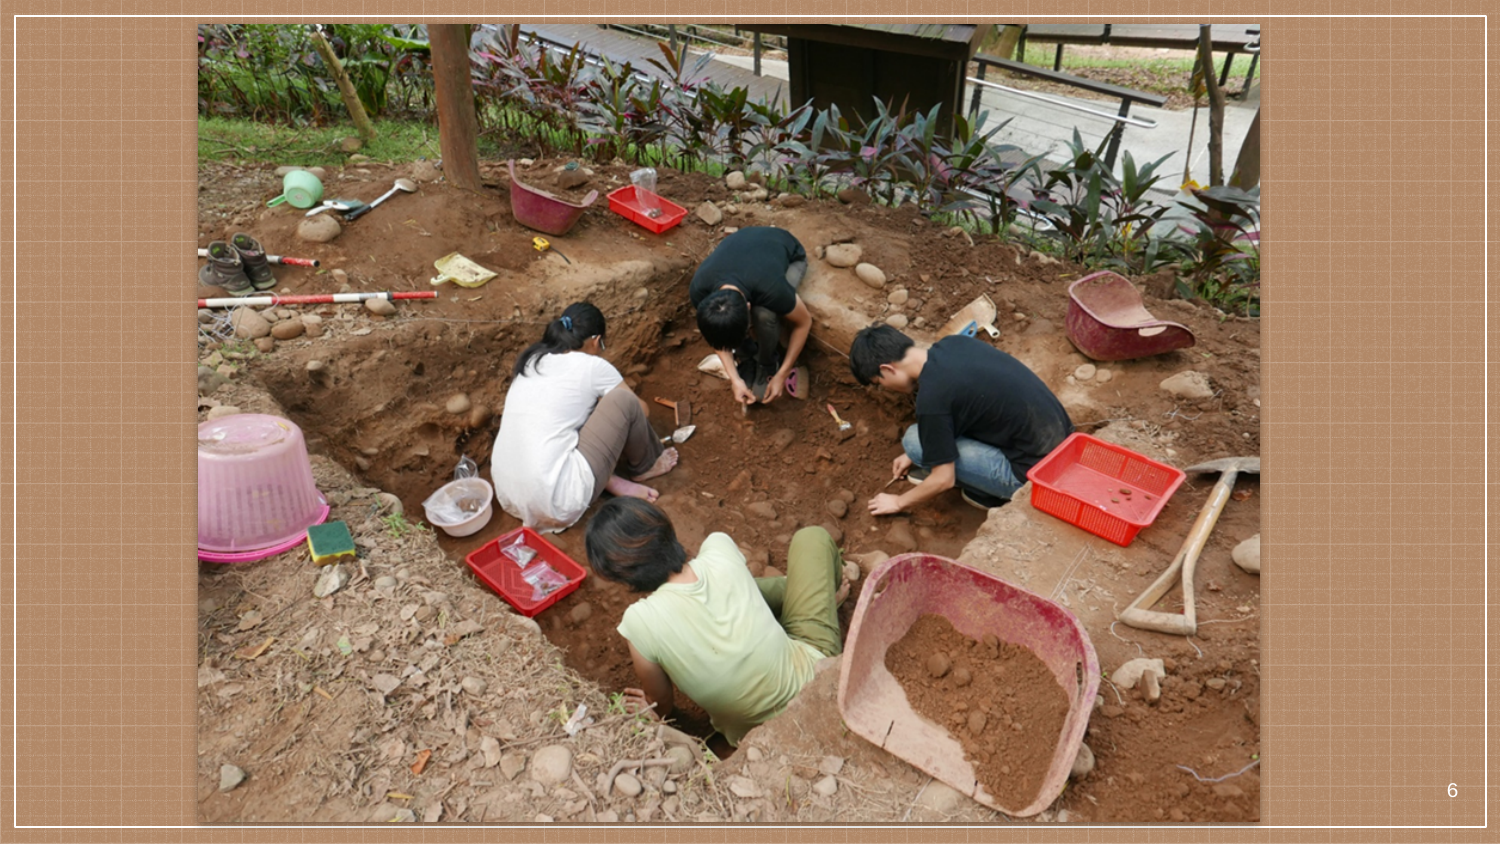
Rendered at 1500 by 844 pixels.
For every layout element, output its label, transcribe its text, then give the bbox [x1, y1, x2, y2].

slide_number 6 [1398, 761, 1474, 810]
picture [0, 0, 1500, 844]
